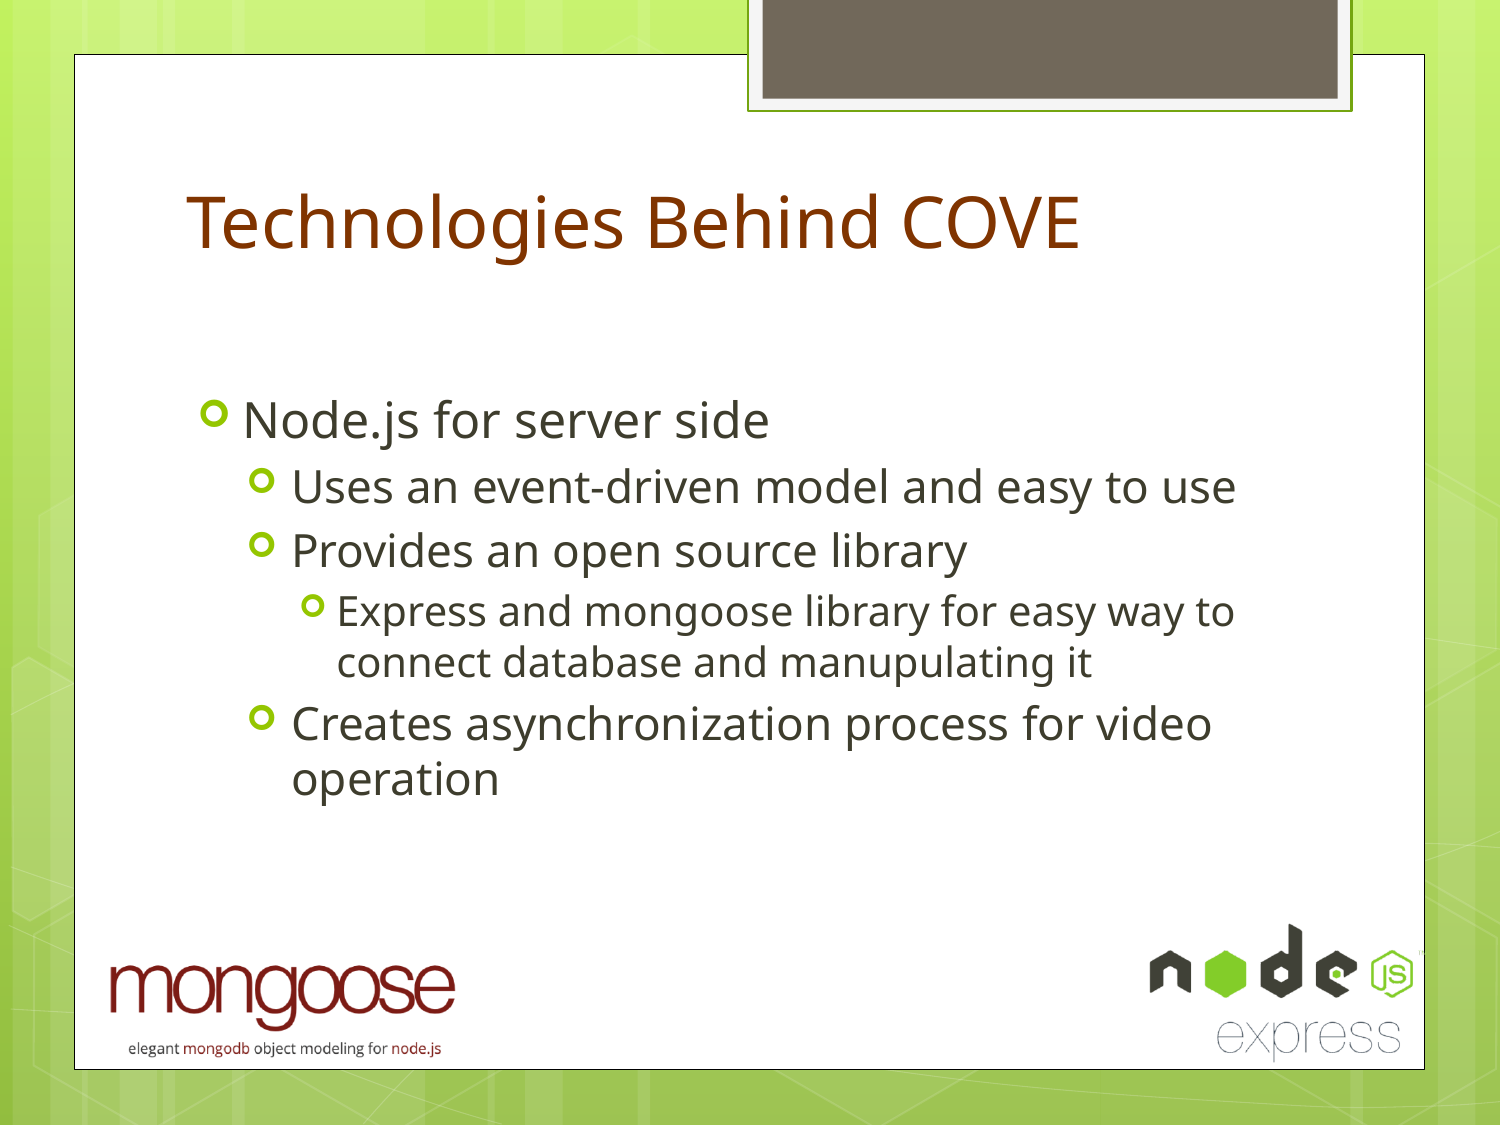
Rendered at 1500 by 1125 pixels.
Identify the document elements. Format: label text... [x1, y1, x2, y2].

title Technologies Behind COVE [171, 168, 1324, 357]
picture [99, 956, 462, 1063]
picture [1137, 918, 1426, 1063]
list Node.js for server side Uses an event-driven model and easy to use Provides an open source library Express and mongoose library for easy way to connect database and manupulating it Creates asynchronization process for video operation [171, 381, 1283, 957]
